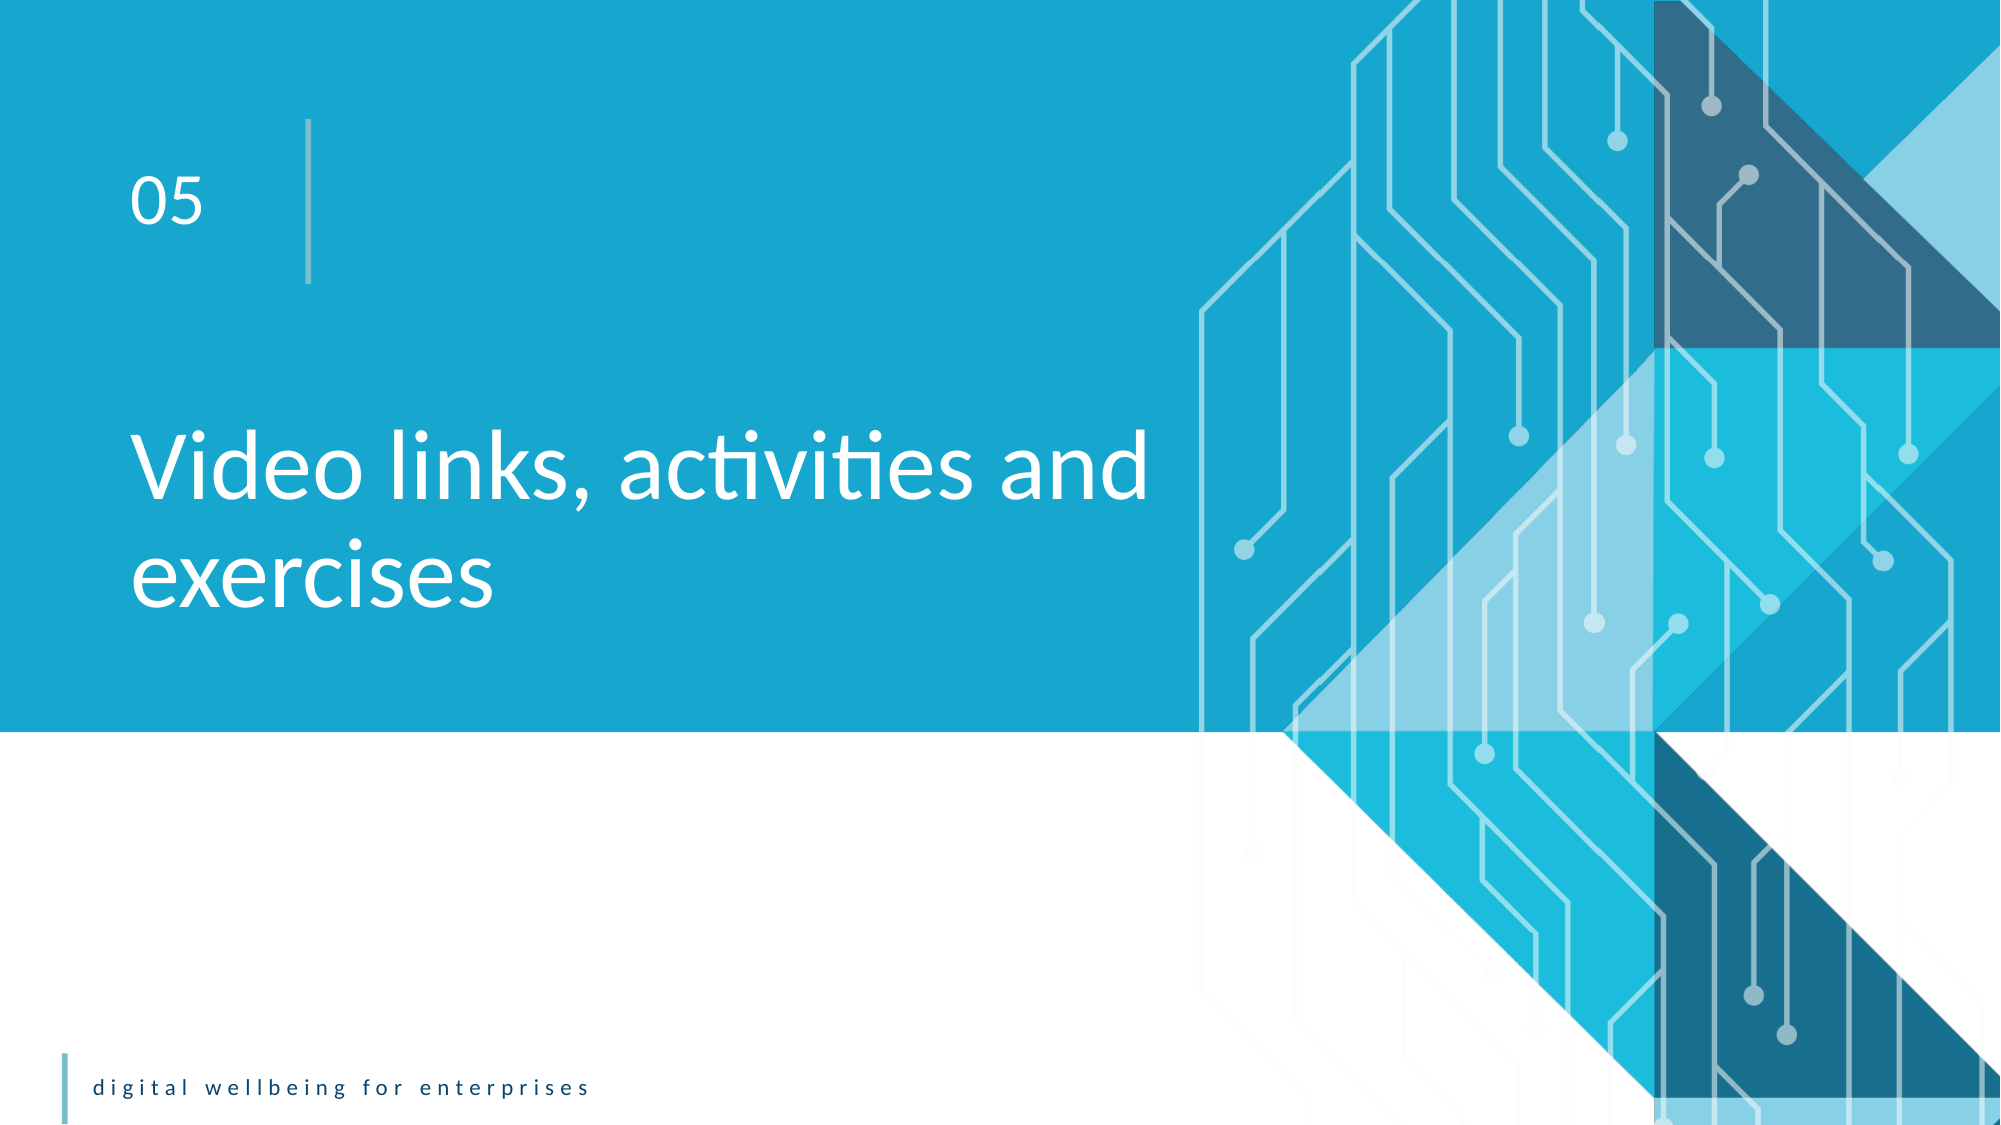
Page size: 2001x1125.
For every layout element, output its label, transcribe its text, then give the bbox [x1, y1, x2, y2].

list 05 [115, 153, 264, 249]
picture [1041, 0, 2001, 1125]
list Video links, activities and exercises [115, 406, 1259, 688]
